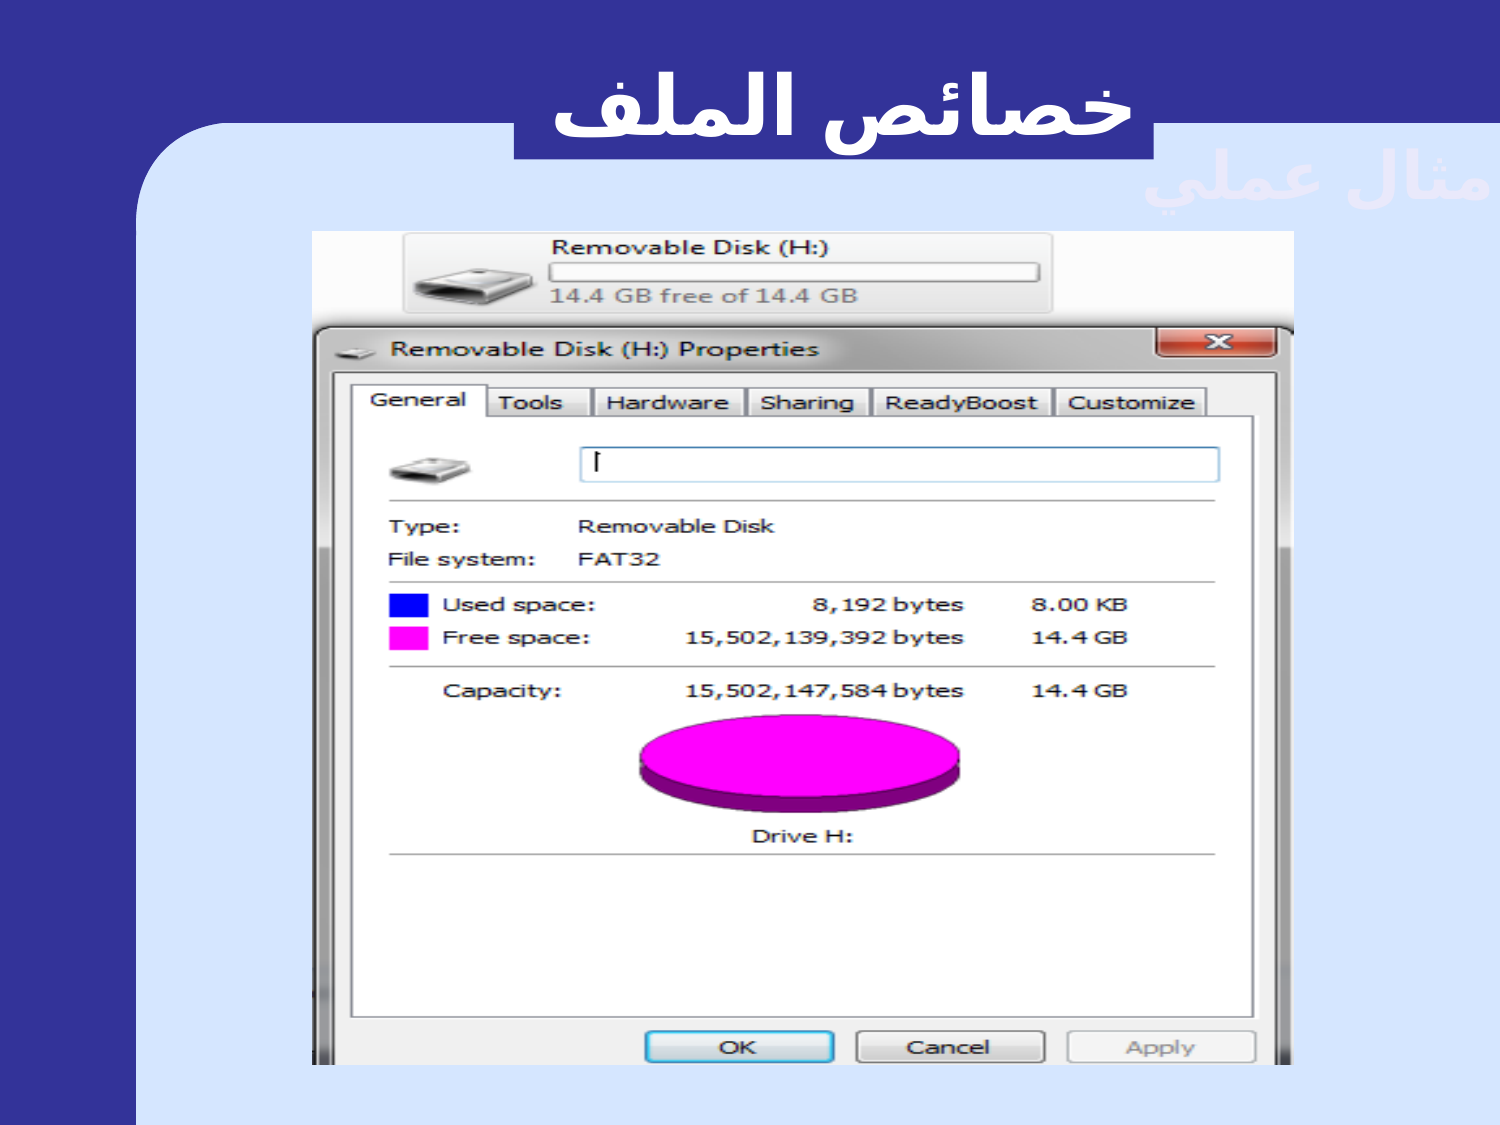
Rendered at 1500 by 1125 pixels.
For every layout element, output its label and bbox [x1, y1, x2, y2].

text_box [0, 0, 1500, 1125]
